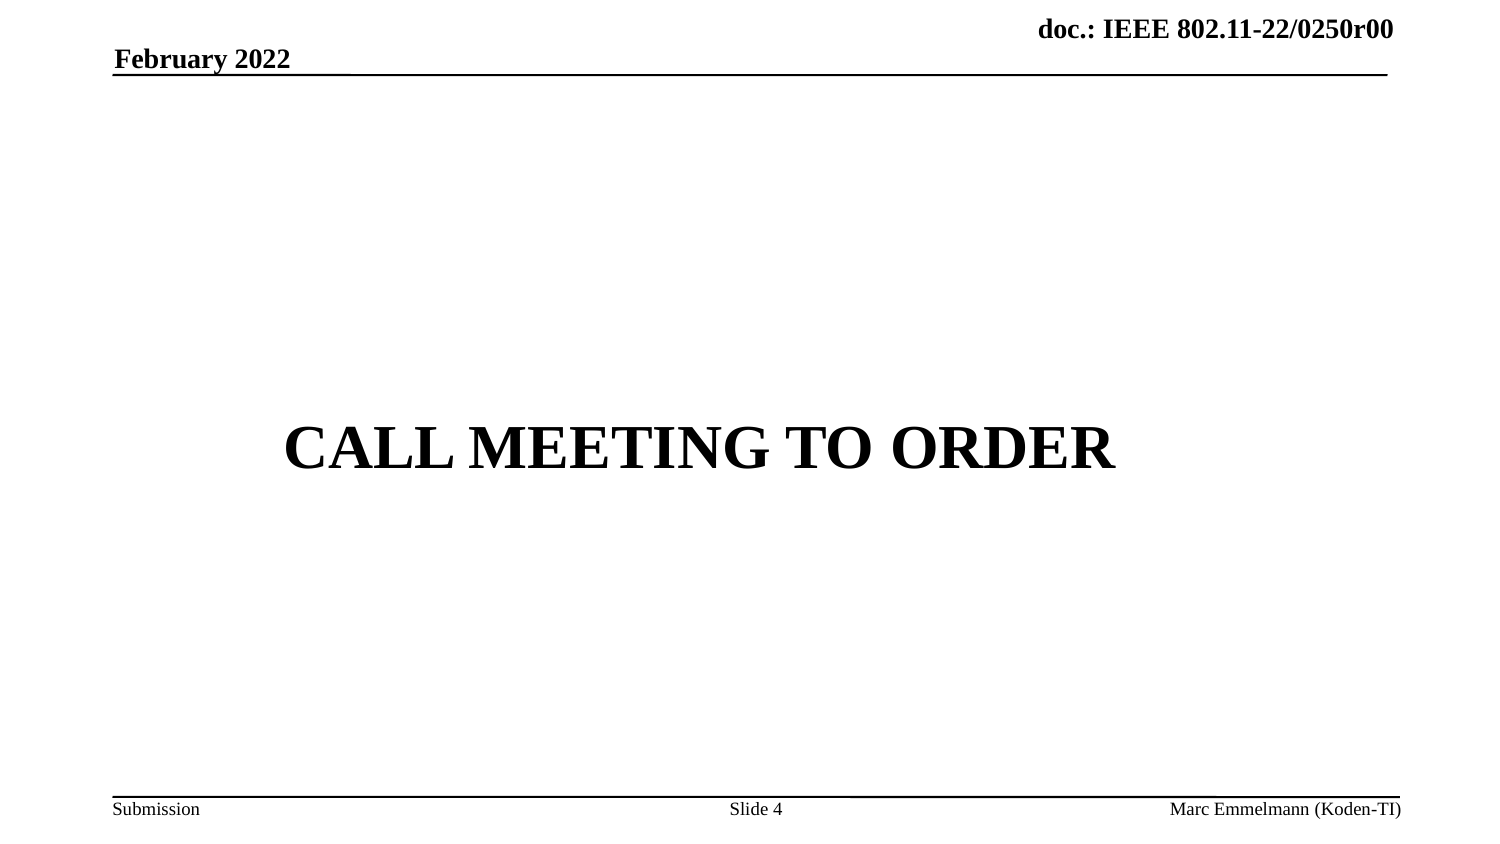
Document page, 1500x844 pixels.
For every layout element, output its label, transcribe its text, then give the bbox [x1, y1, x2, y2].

slide_number Slide 4 [712, 796, 800, 842]
footer Marc Emmelmann (Koden-TI) [878, 796, 1402, 820]
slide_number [114, 40, 423, 75]
title Call Meeting to Order [267, 398, 1500, 567]
